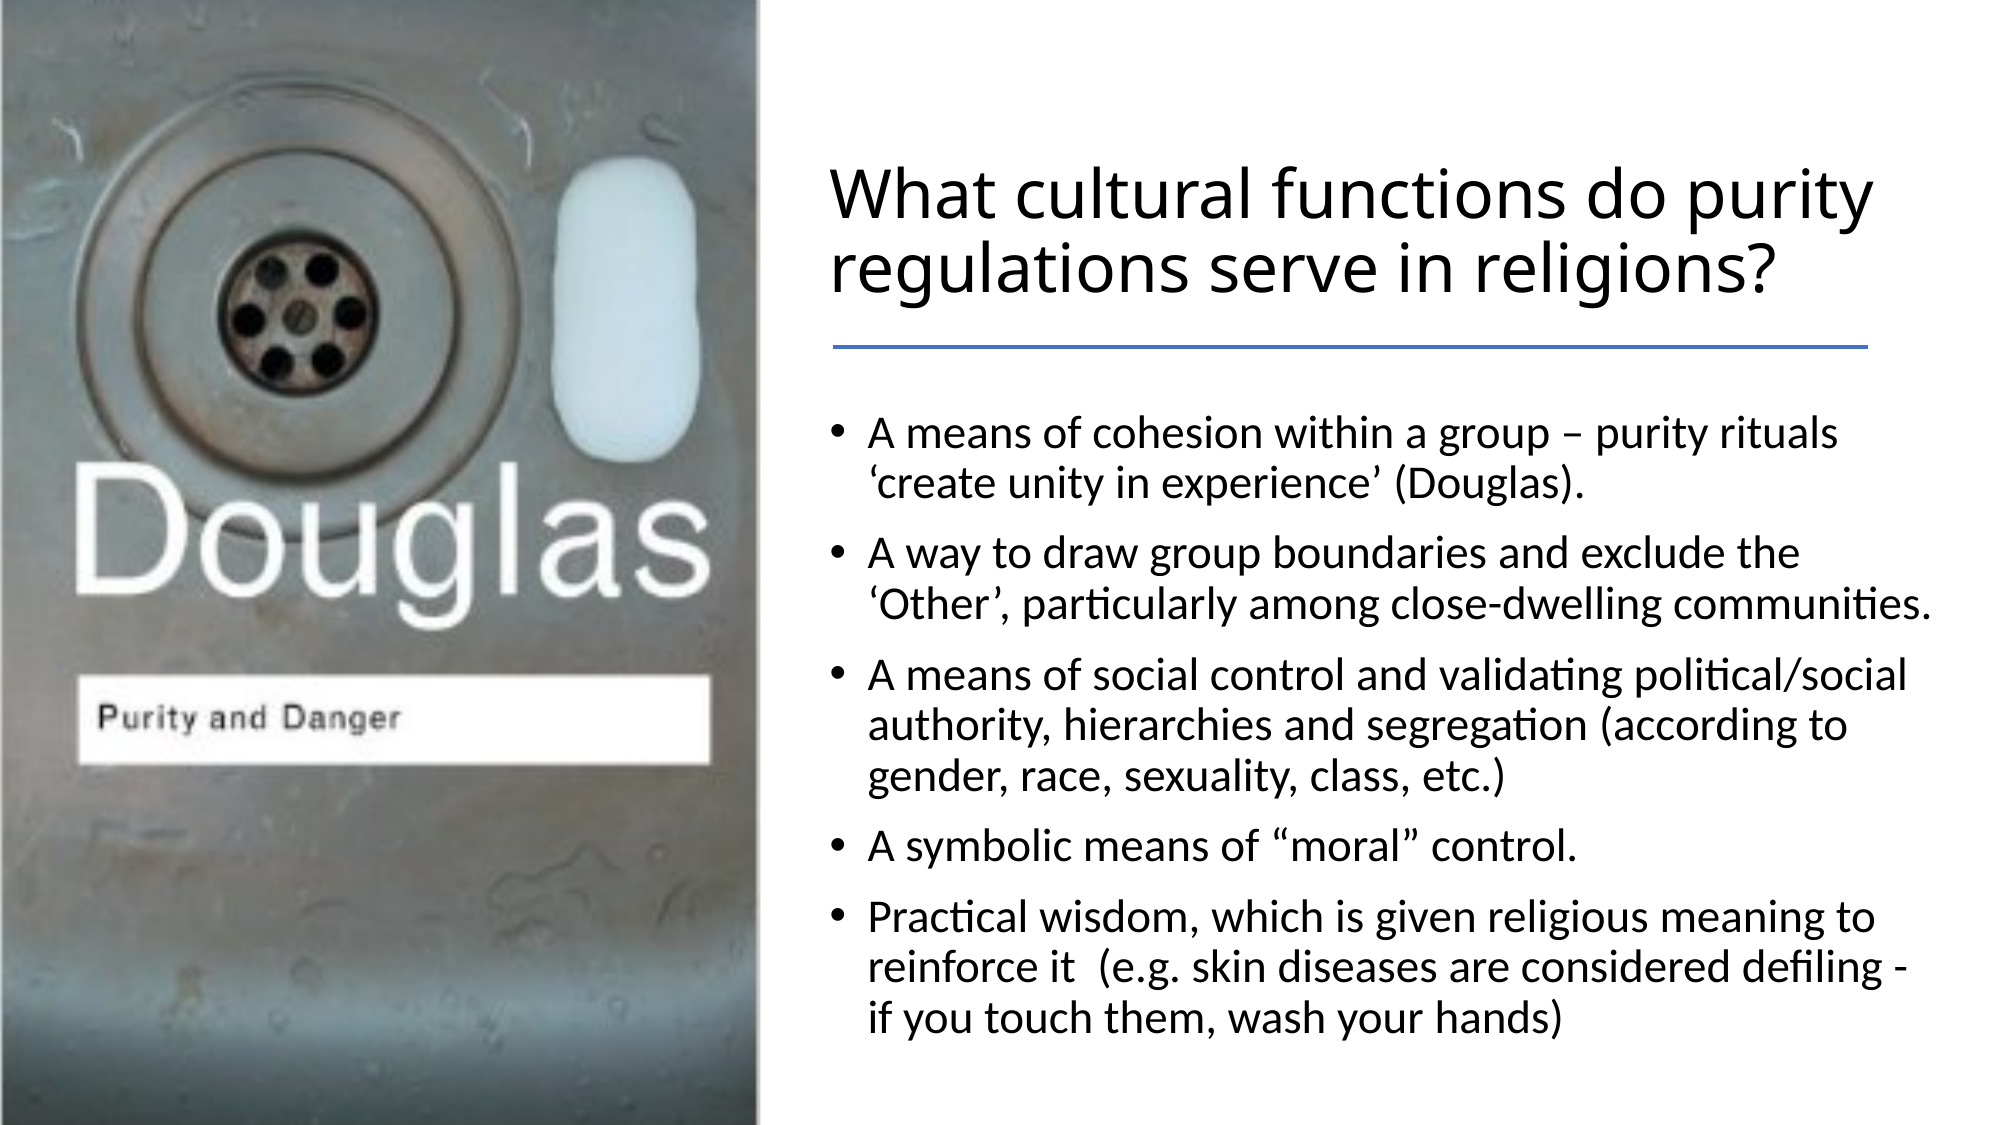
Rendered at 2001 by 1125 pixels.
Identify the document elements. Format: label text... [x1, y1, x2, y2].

list A means of cohesion within a group – purity rituals ‘create unity in experience’ (Douglas). A way to draw group boundaries and exclude the ‘Other’, particularly among close-dwelling communities. A means of social control and validating political/social authority, hierarchies and segregation (according to gender, race, sexuality, class, etc.) A symbolic means of “moral” control. Practical wisdom, which is given religious meaning to reinforce it (e.g. skin diseases are considered defiling - if you touch them, wash your hands) [814, 399, 1956, 1068]
picture [0, 0, 761, 1125]
title What cultural functions do purity regulations serve in religions? [814, 103, 1895, 315]
